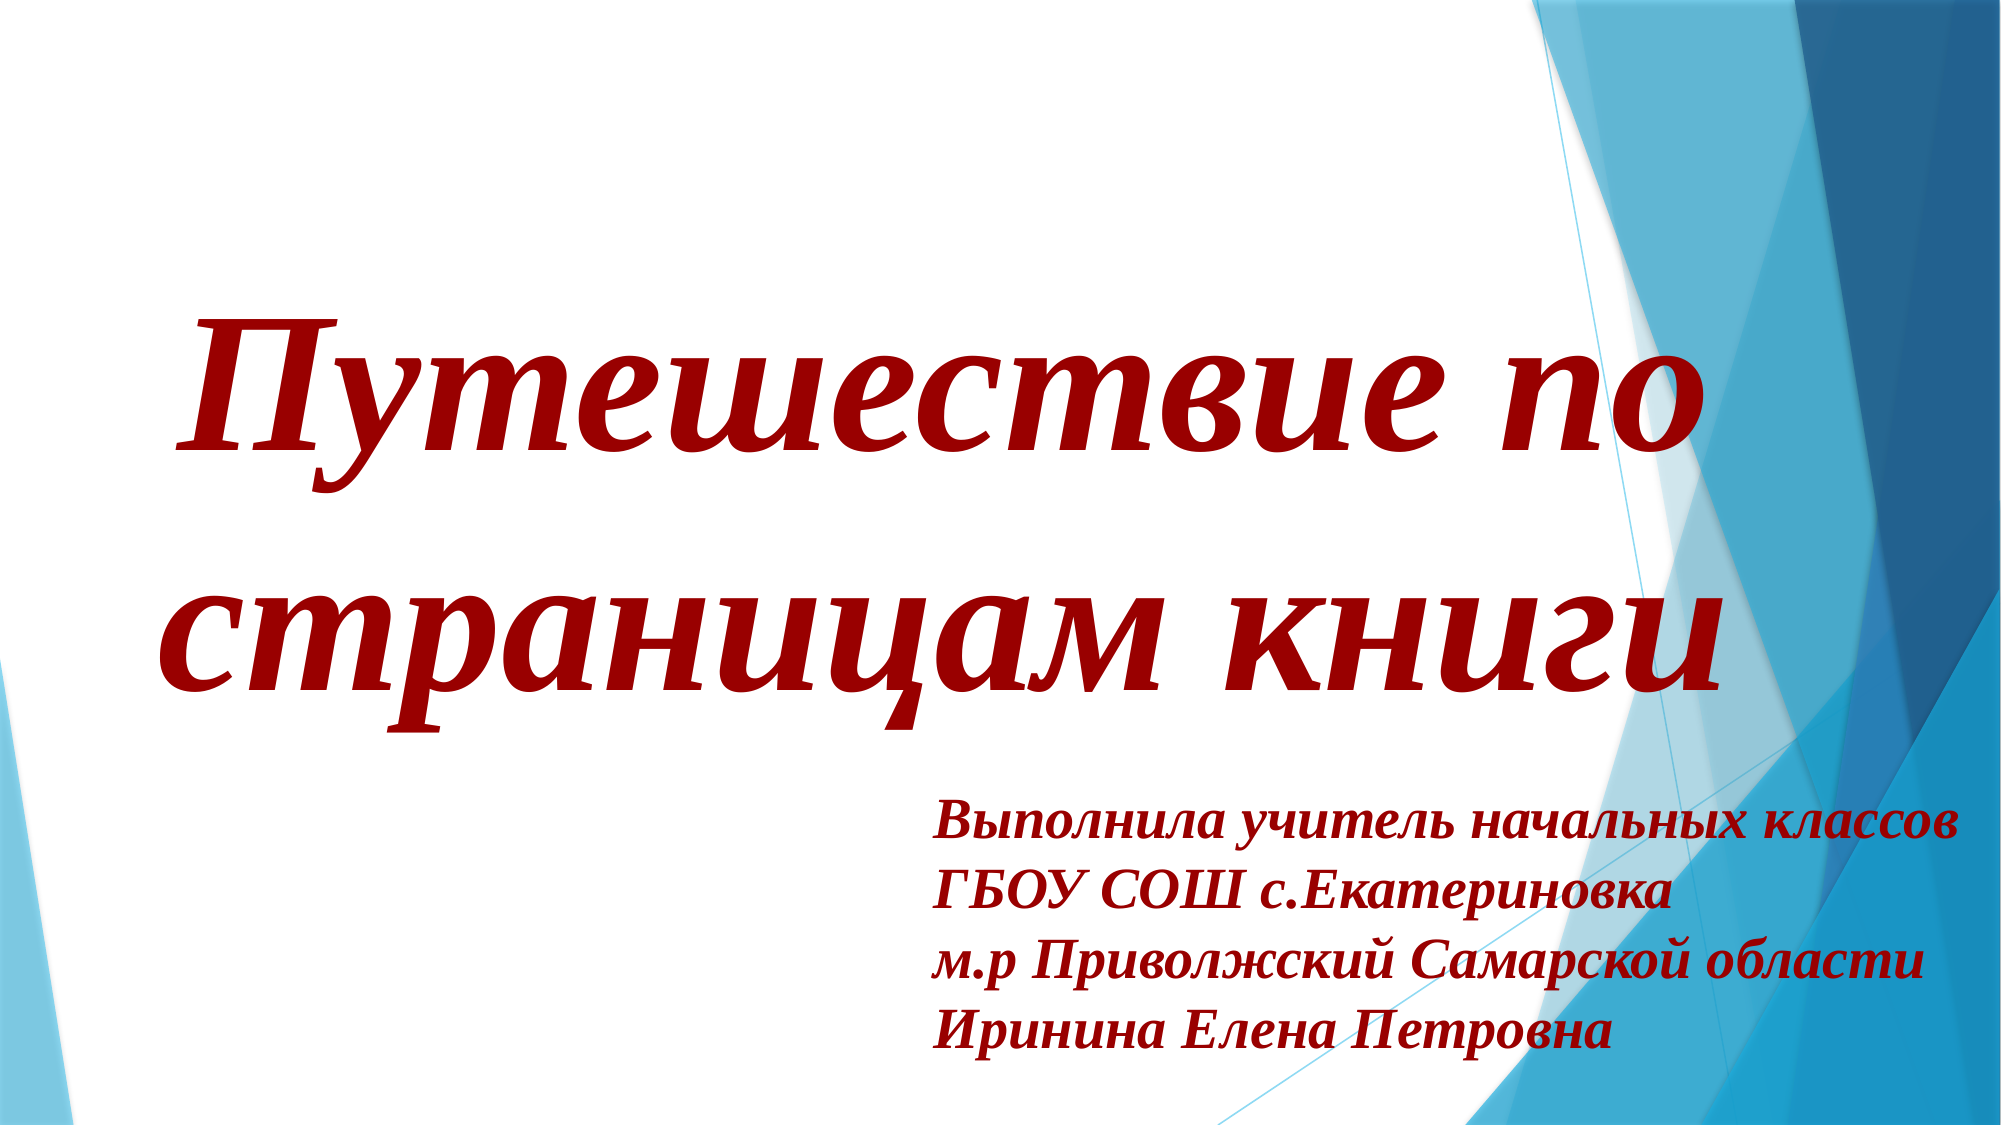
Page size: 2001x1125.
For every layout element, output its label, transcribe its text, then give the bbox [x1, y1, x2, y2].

list Выполнила учитель начальных классов ГБОУ СОШ с.Екатериновка м.р Приволжский Самарской области Иринина Елена Петровна [918, 772, 2000, 1125]
title Путешествие по страницам книги [0, 105, 1944, 878]
